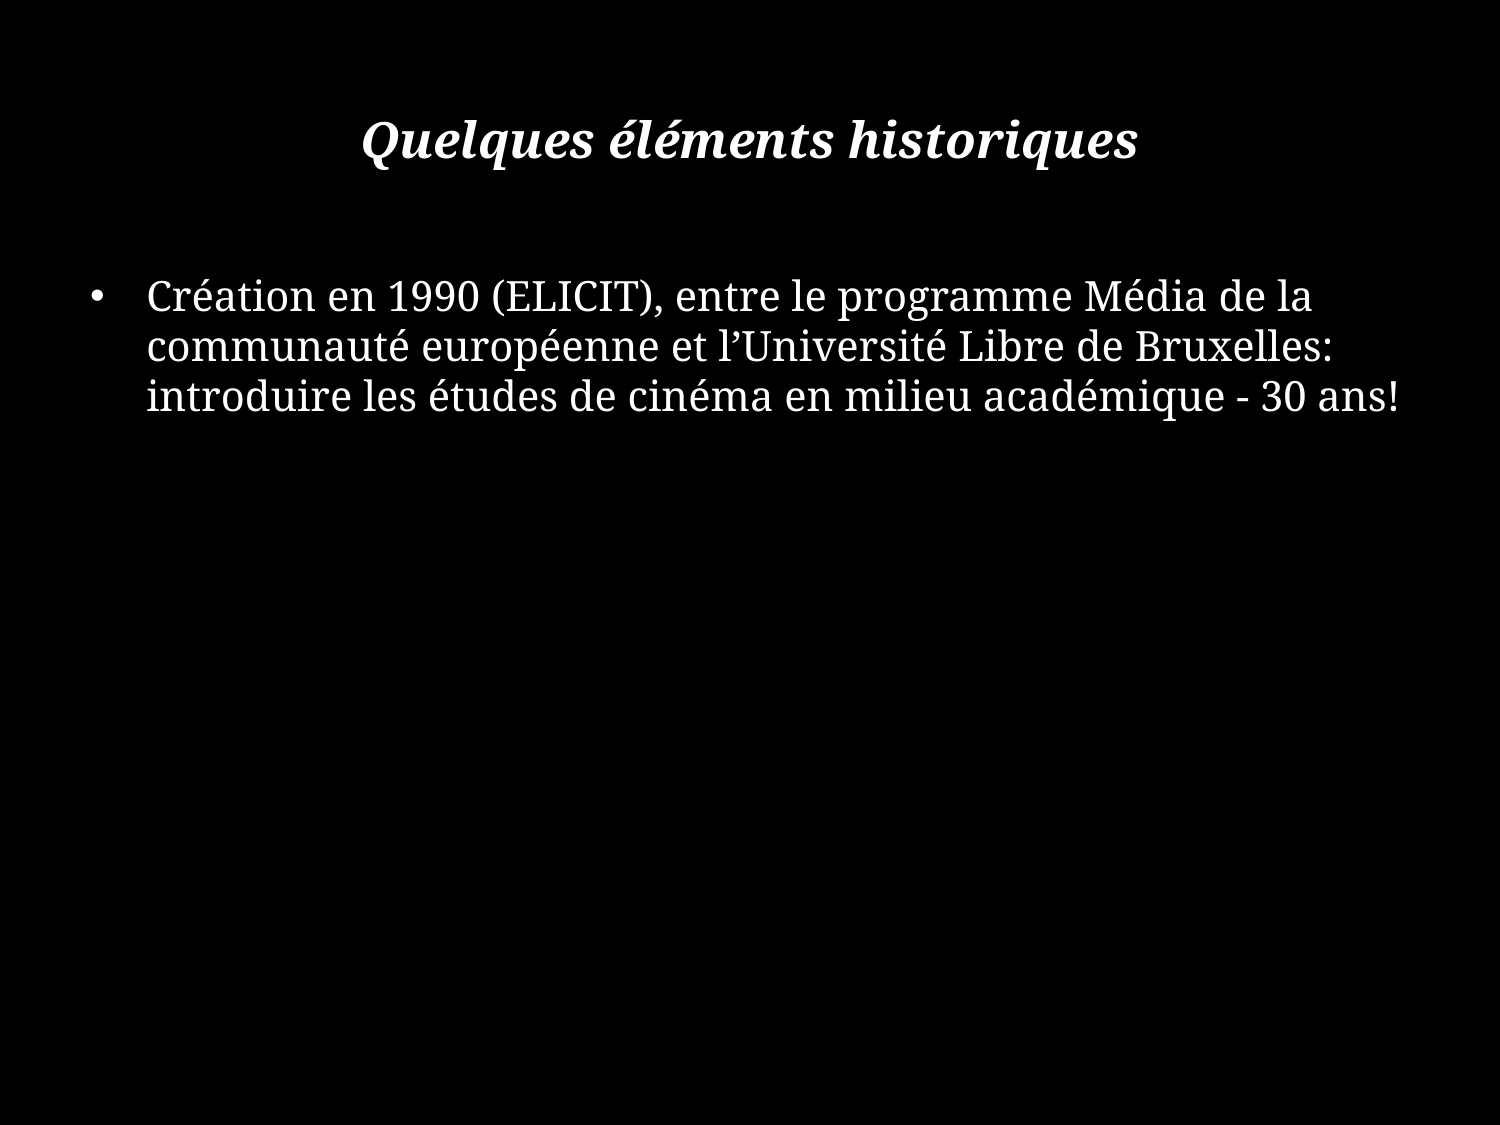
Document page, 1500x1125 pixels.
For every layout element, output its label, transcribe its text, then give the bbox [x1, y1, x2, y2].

title Quelques éléments historiques [75, 45, 1425, 233]
list Création en 1990 (ELICIT), entre le programme Média de la communauté européenne et l’Université Libre de Bruxelles: introduire les études de cinéma en milieu académique - 30 ans! [75, 262, 1425, 1005]
